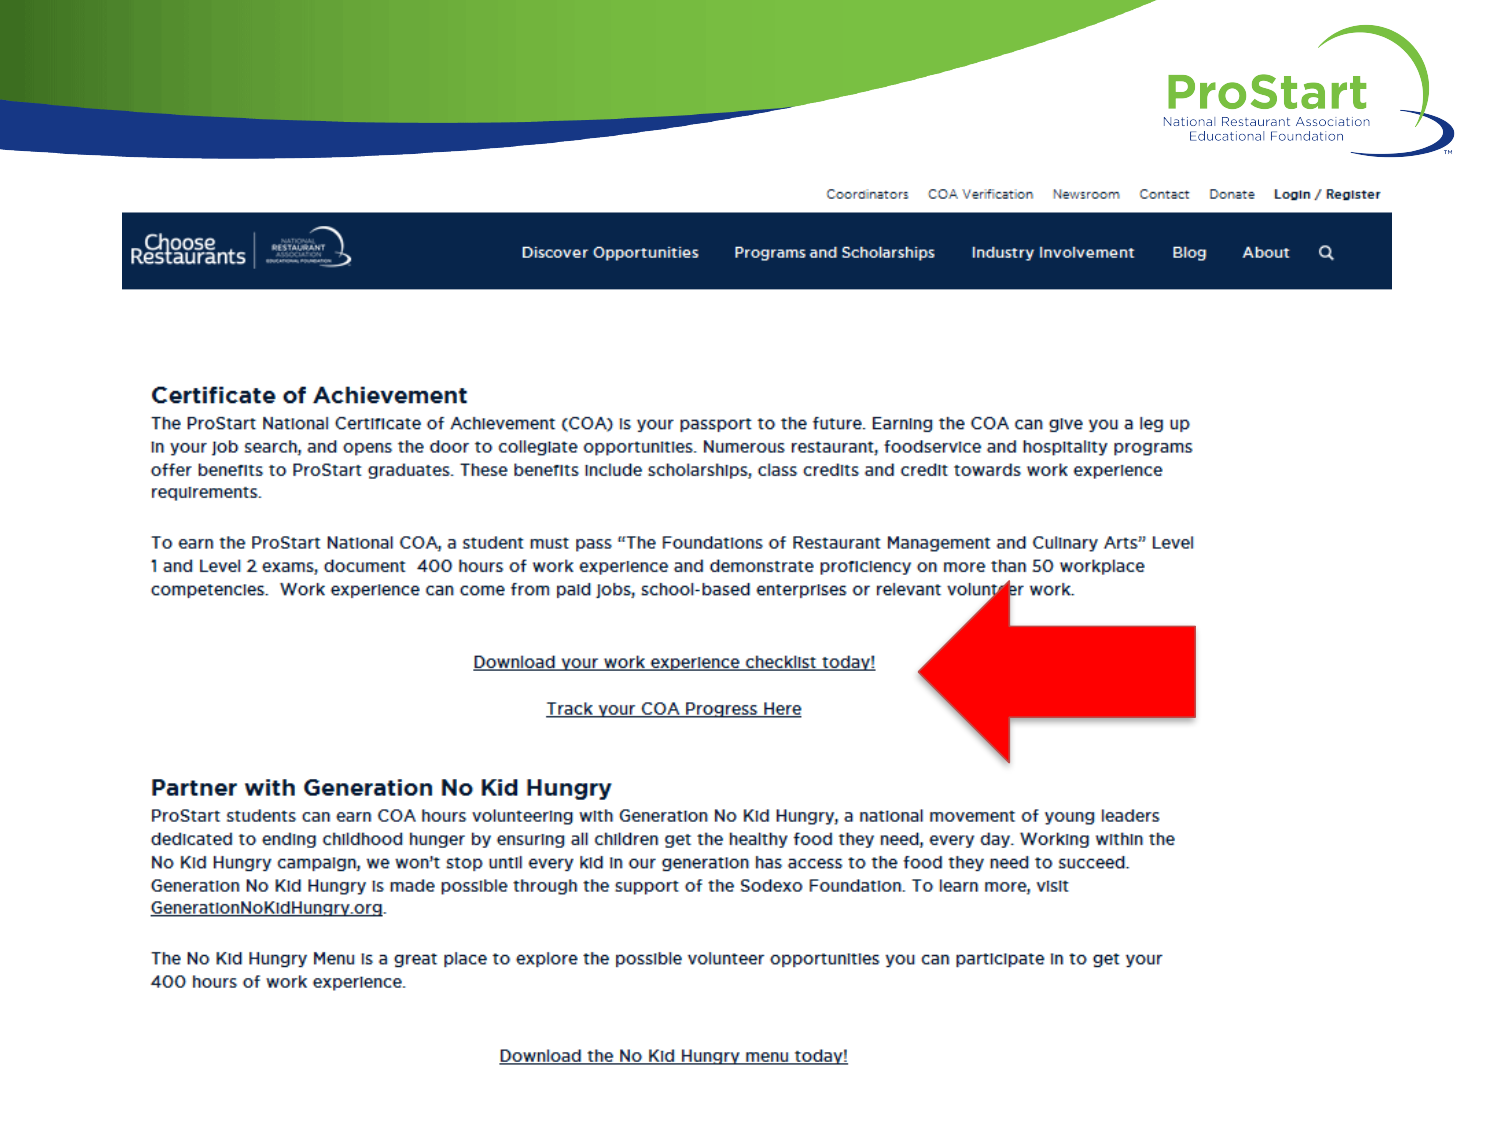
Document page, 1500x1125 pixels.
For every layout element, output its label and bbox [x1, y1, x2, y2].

picture [1163, 24, 1455, 158]
picture [0, 0, 1160, 160]
picture [122, 176, 1392, 1073]
